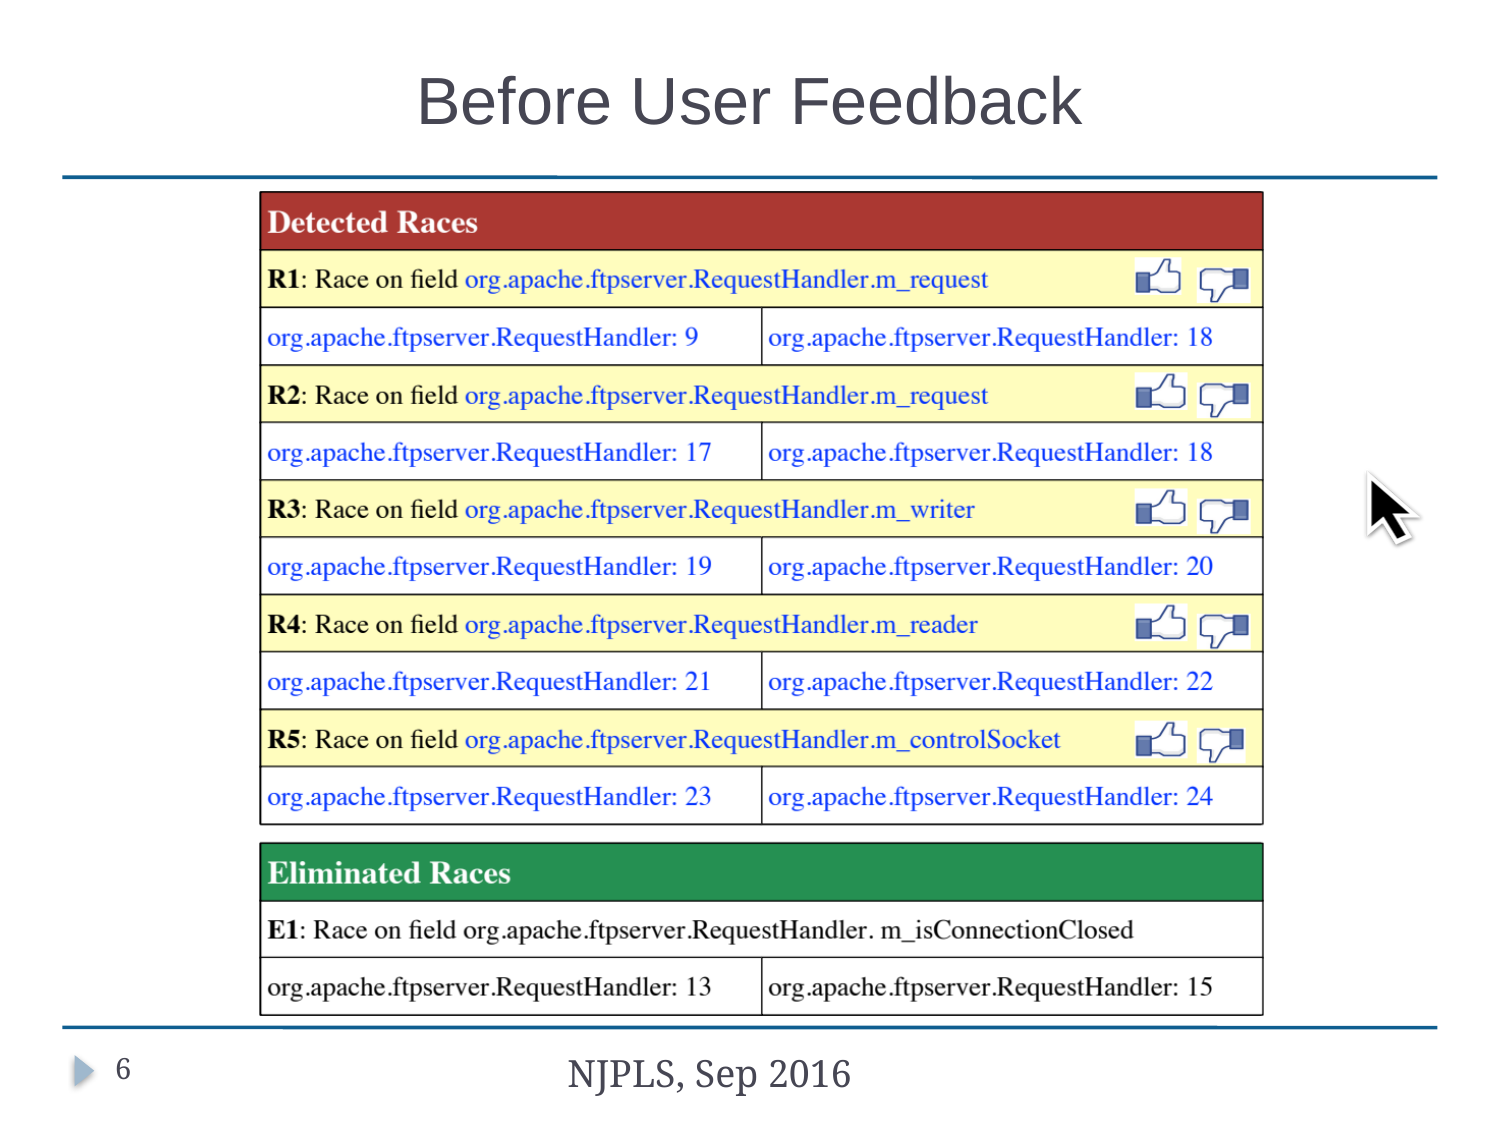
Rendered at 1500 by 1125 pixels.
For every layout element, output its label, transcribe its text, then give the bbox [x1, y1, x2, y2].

title Before User Feedback [75, 24, 1425, 171]
footer NJPLS, Sep 2016 [235, 1042, 1185, 1103]
slide_number 6 [100, 1042, 235, 1103]
picture [256, 188, 1265, 1017]
picture [1353, 460, 1429, 556]
